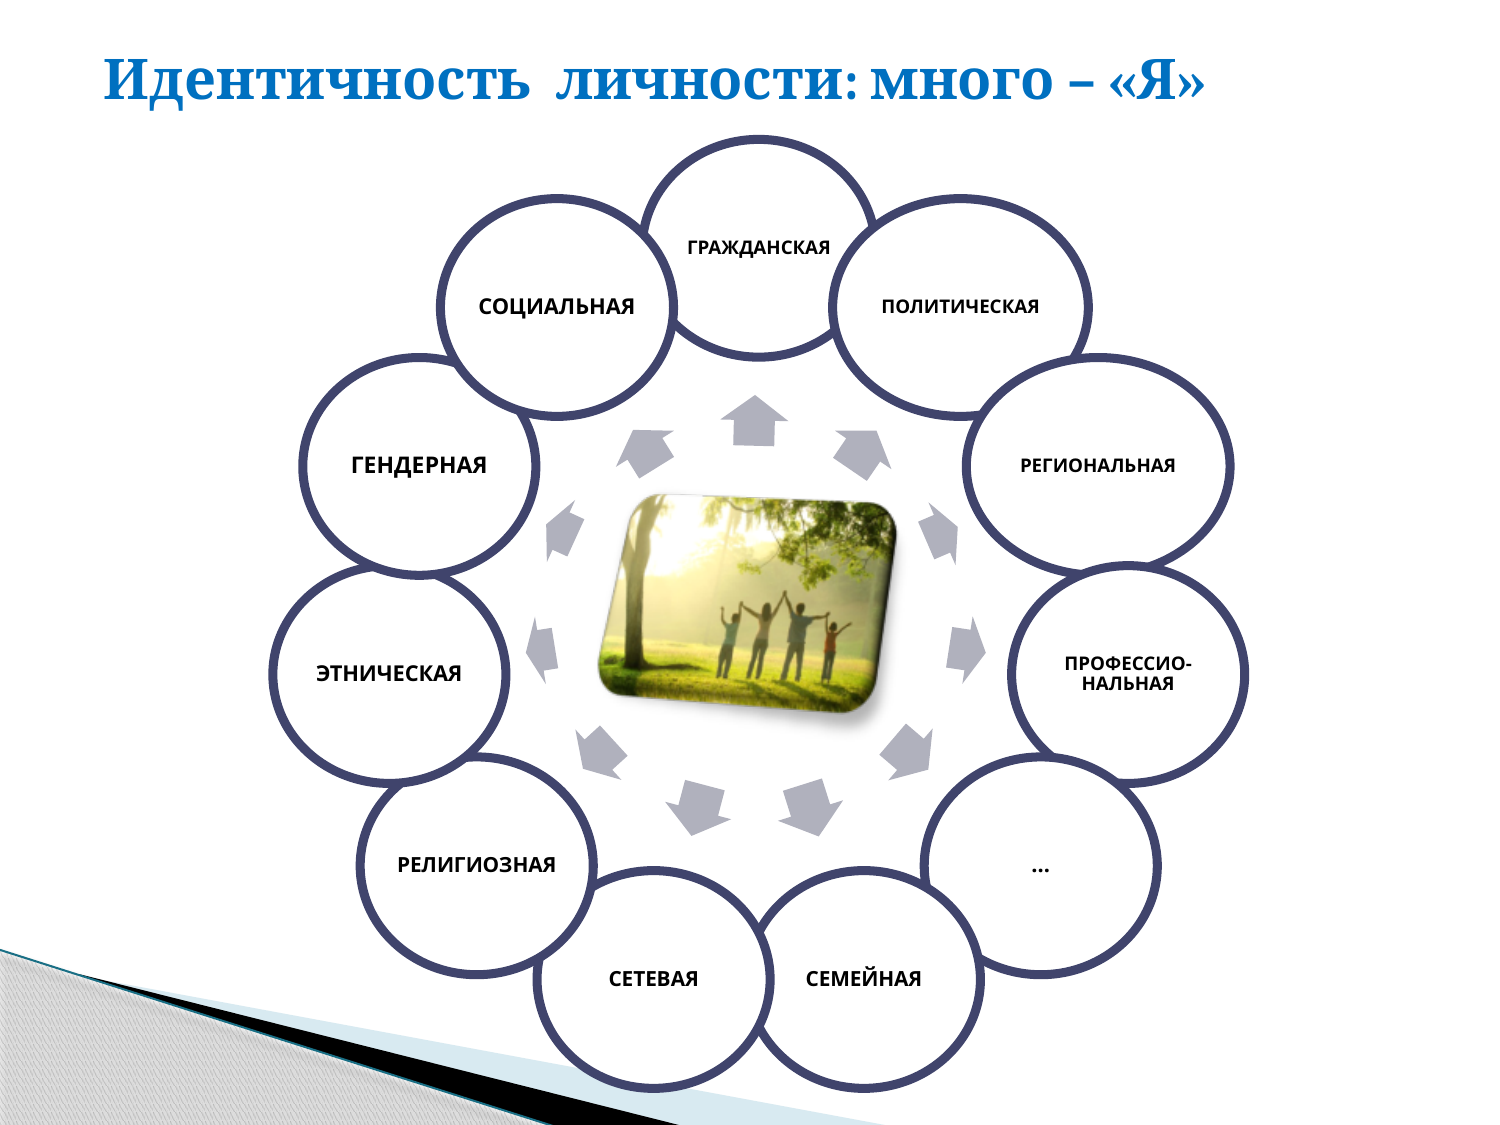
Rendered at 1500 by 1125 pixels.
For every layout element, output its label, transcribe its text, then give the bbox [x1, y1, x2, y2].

title Идентичность личности: много – «Я» [0, 23, 1323, 141]
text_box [34, 163, 1483, 1064]
